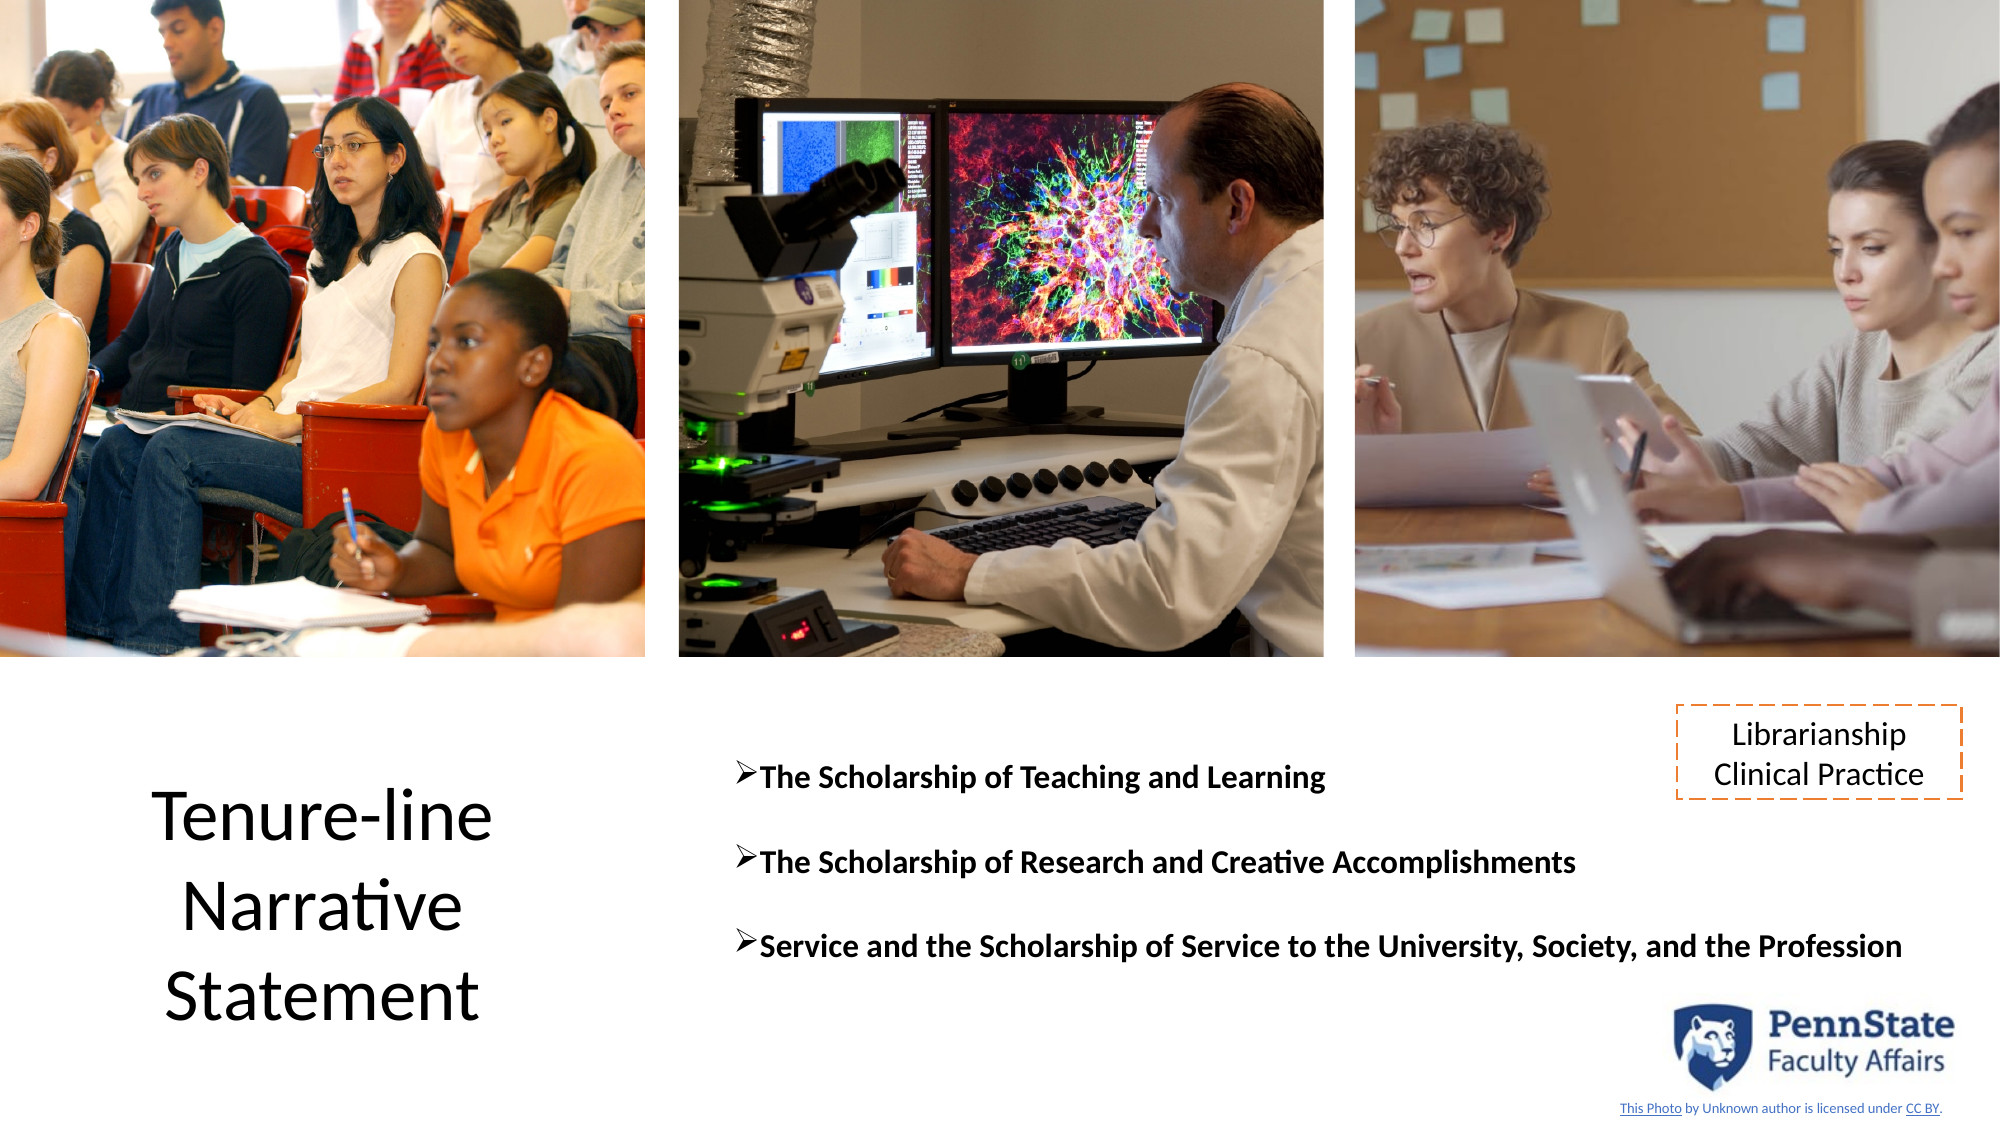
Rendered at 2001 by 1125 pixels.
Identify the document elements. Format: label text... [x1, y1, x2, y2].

picture [1663, 993, 1962, 1098]
picture [678, 0, 1324, 657]
picture [1354, 0, 2000, 657]
text_box This Photo by Unknown author is licensed under CC BY. [1605, 1091, 1958, 1124]
picture [0, 0, 645, 657]
text_box Tenure-line Narrative Statement [0, 757, 645, 1043]
text_box The Scholarship of Teaching and Learning The Scholarship of Research and Creative Accomplishments Service and the Scholarship of Service to the University, Society, and the Profession [718, 727, 1962, 998]
text_box Librarianship Clinical Practice [1676, 704, 1963, 800]
